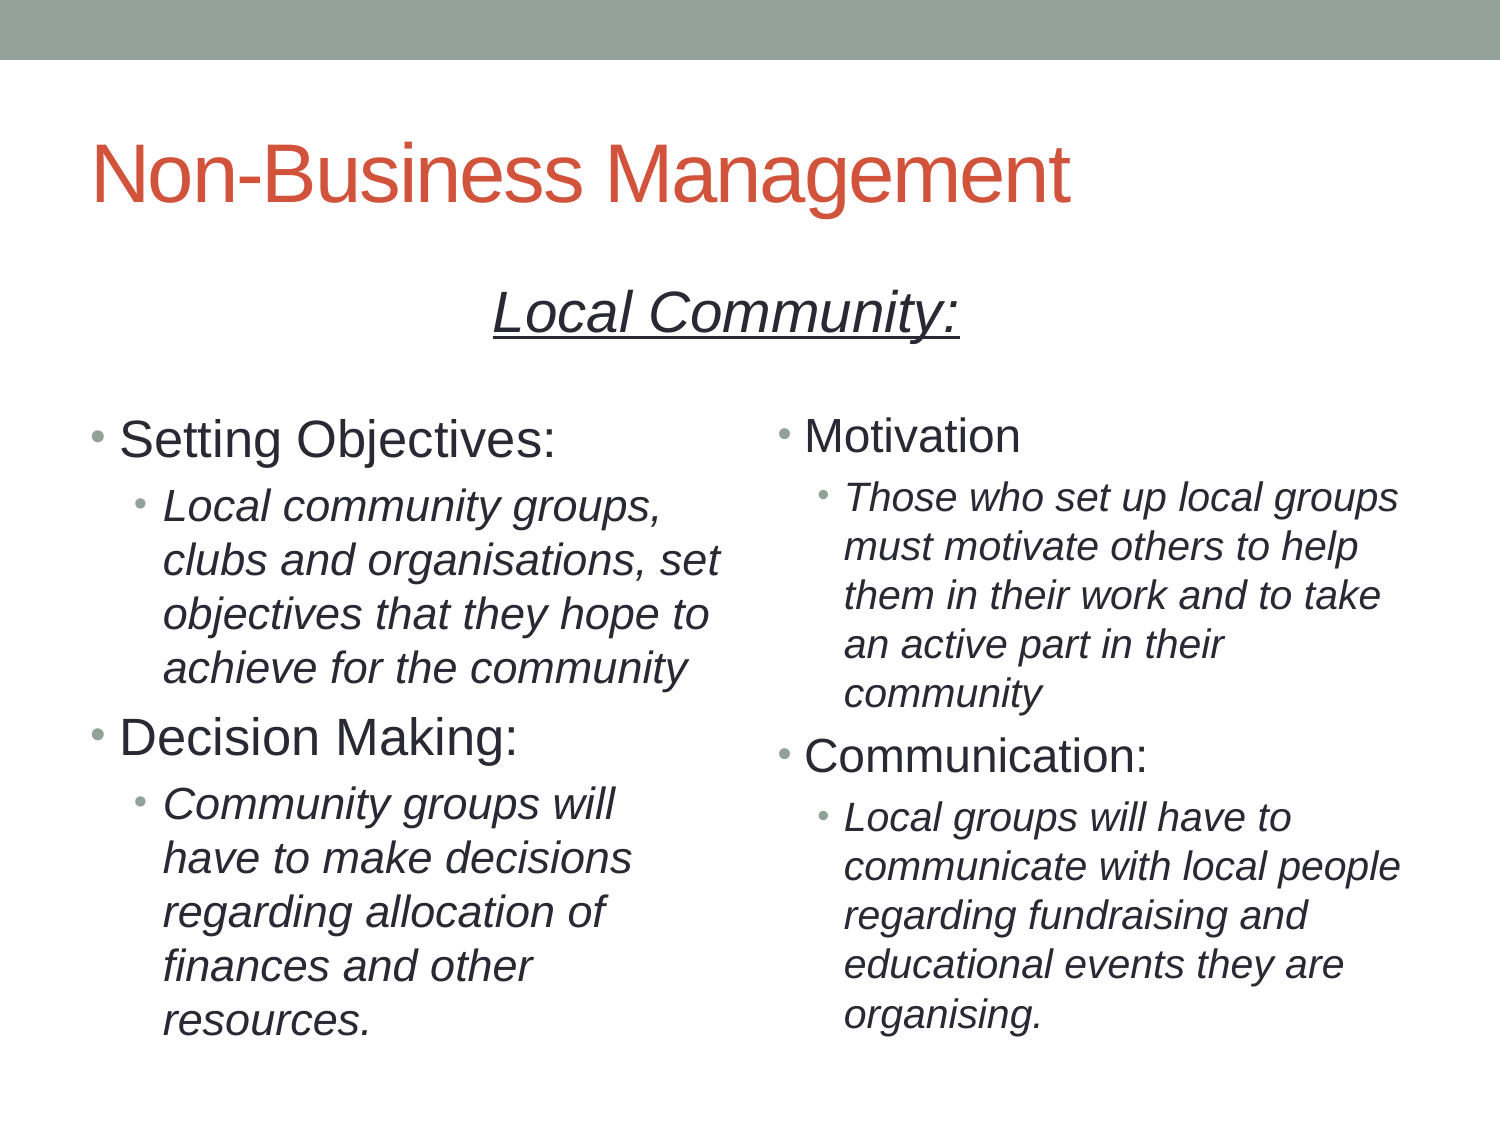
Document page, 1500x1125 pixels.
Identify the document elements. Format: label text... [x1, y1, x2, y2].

title Non-Business Management [75, 87, 1425, 250]
list Motivation Those who set up local groups must motivate others to help them in their work and to take an active part in their community Communication: Local groups will have to communicate with local people regarding fundraising and educational events they are organising. [762, 397, 1425, 1049]
text_box Local Community: [76, 267, 1376, 352]
list Setting Objectives: Local community groups, clubs and organisations, set objectives that they hope to achieve for the community Decision Making: Community groups will have to make decisions regarding allocation of finances and other resources. [75, 397, 738, 1094]
